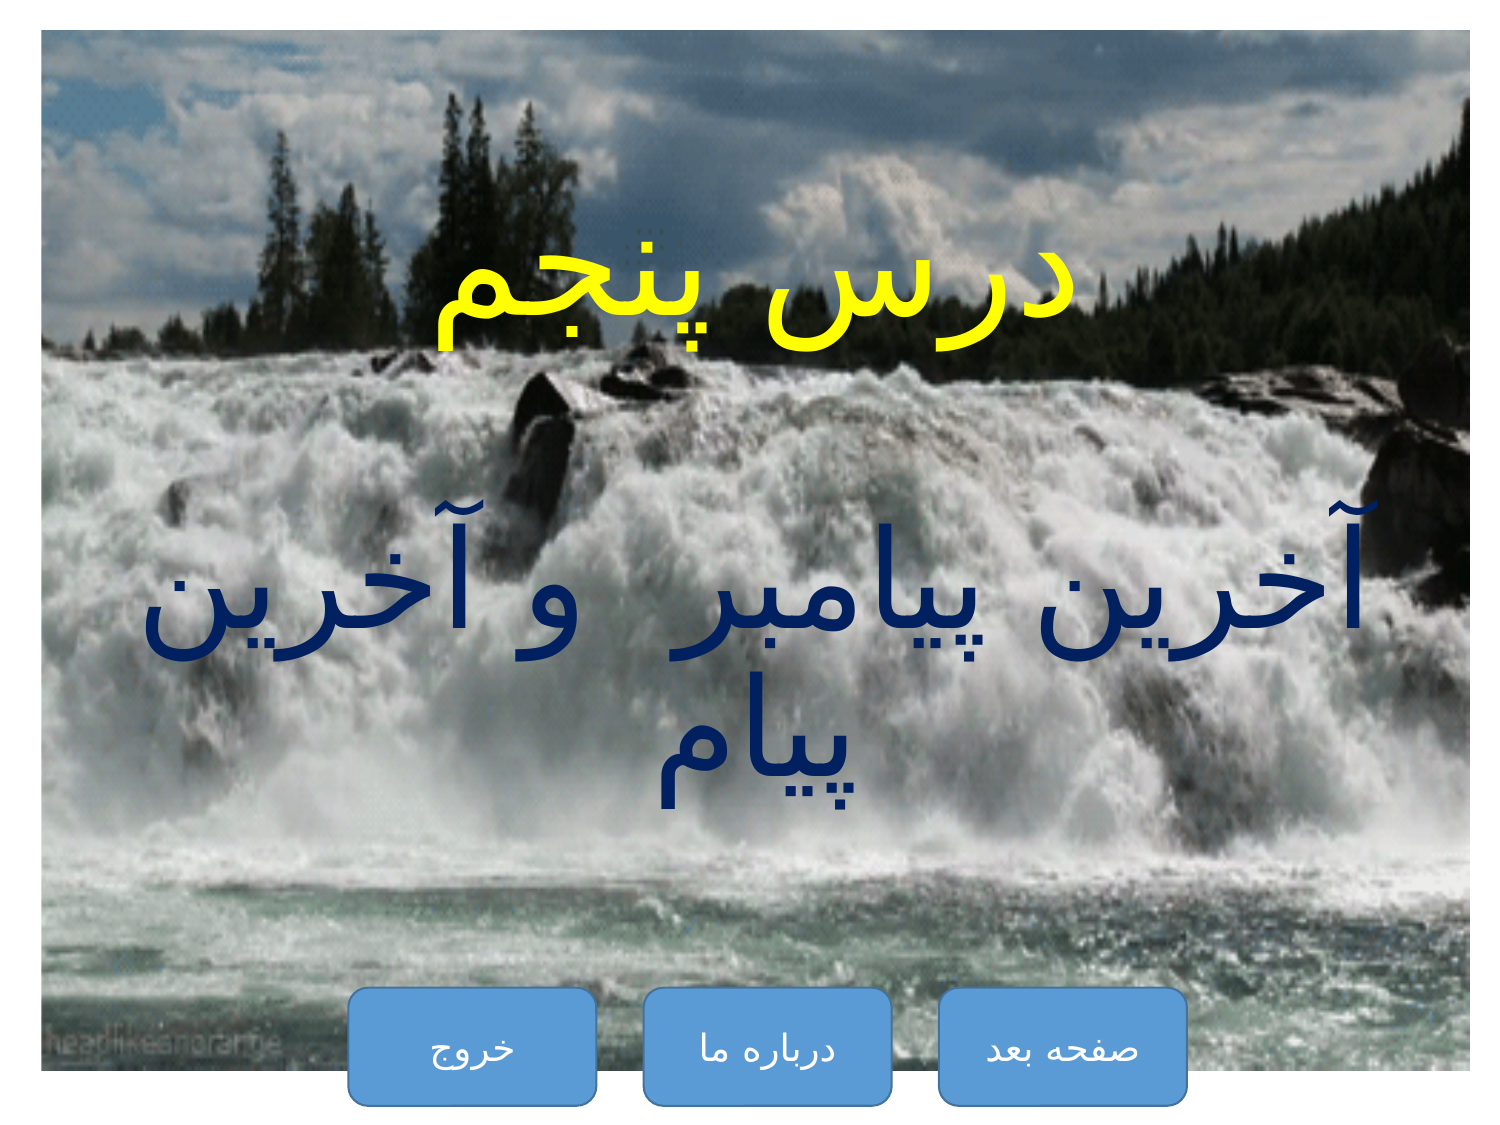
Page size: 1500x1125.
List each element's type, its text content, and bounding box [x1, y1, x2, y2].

text_box صفحه بعد [937, 986, 1188, 1107]
title درس پنجم آخرین پیامبر و آخرین پیام [41, 30, 1470, 1071]
text_box خروج [347, 986, 598, 1107]
text_box درباره ما [642, 986, 893, 1107]
